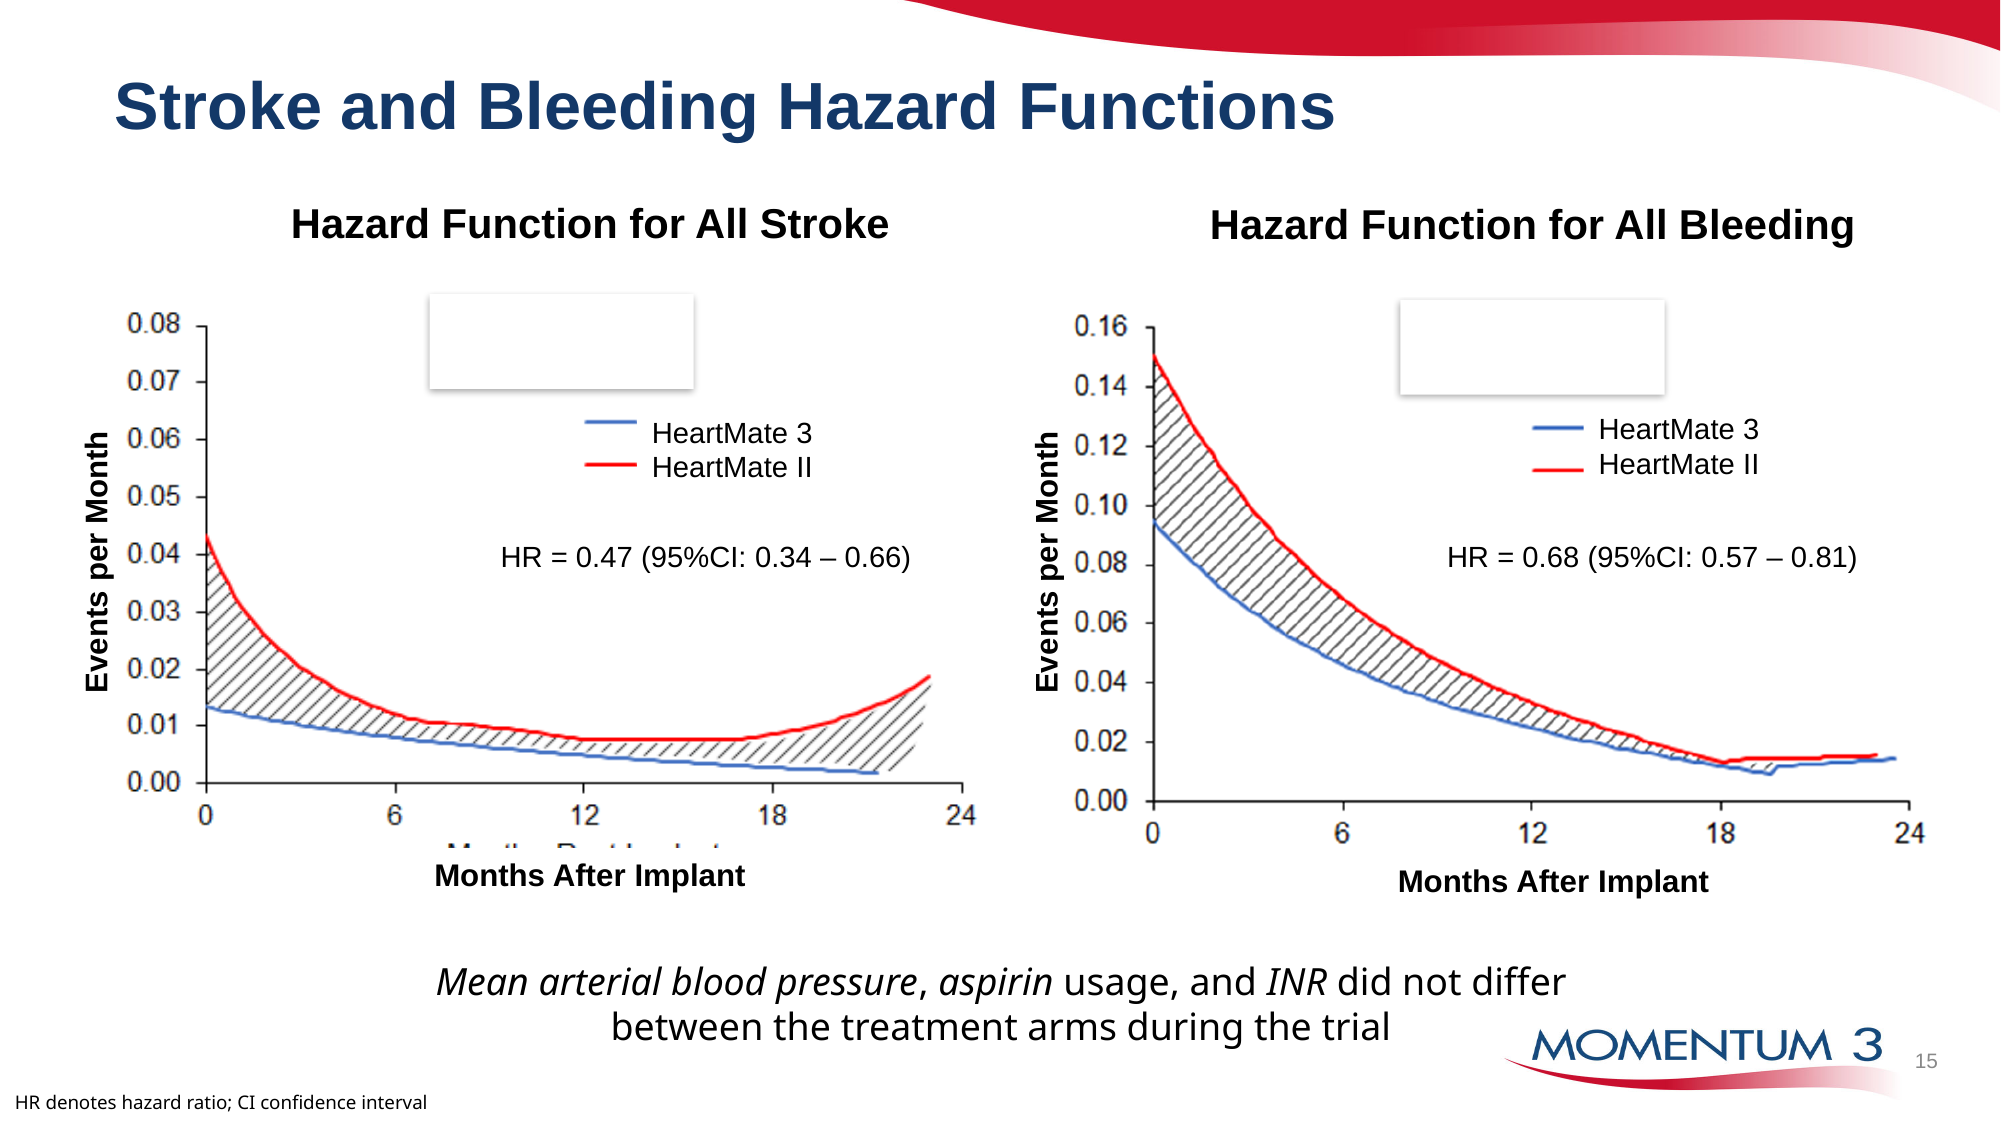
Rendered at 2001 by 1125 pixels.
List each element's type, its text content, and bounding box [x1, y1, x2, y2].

picture [0, 0, 2001, 1125]
text_box Hazard Function for All Stroke [240, 189, 941, 255]
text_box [68, 272, 1002, 902]
text_box Hazard Function for All Bleeding [1182, 190, 1883, 255]
text_box Mean arterial blood pressure, aspirin usage, and INR did not differ between the treatment arms during the trial [376, 950, 1626, 1055]
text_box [1018, 272, 1951, 929]
slide_number 15 [1899, 1030, 2000, 1091]
title Stroke and Bleeding Hazard Functions [99, 55, 1900, 191]
text_box HR denotes hazard ratio; CI confidence interval [0, 1083, 952, 1121]
